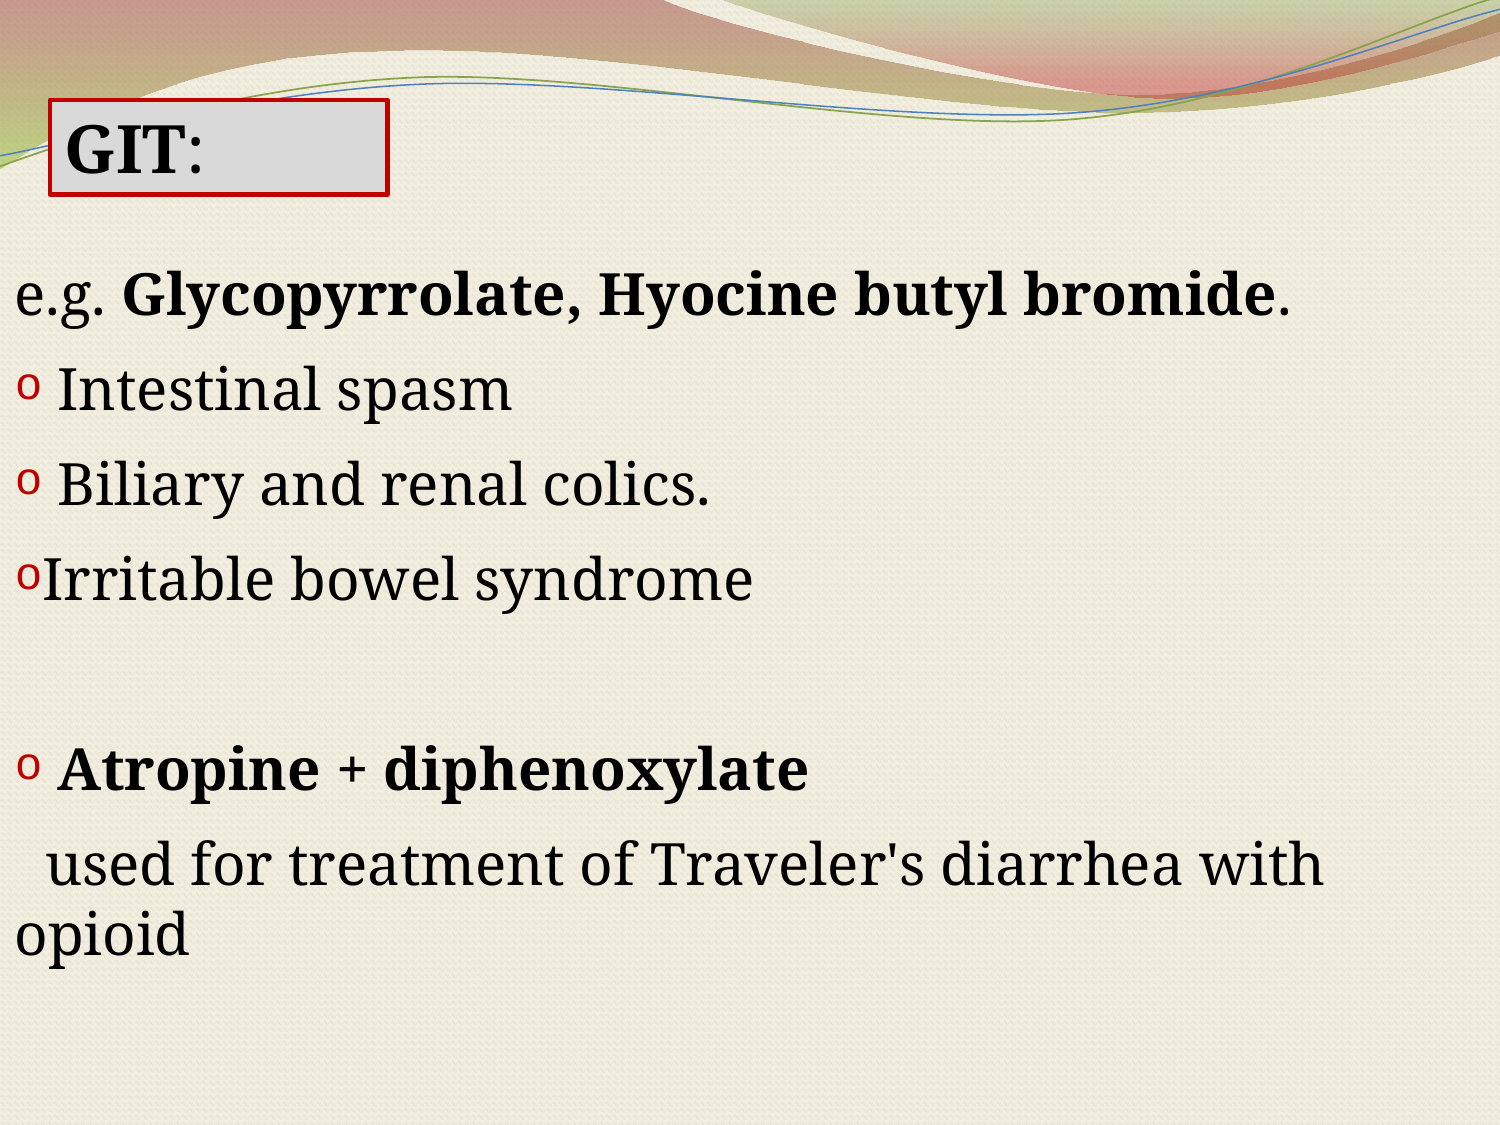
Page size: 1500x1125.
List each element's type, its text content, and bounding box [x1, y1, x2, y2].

text_box e.g. Glycopyrrolate, Hyocine butyl bromide. Intestinal spasm Biliary and renal colics. Irritable bowel syndrome Atropine + diphenoxylate used for treatment of Traveler's diarrhea with opioid [0, 249, 1463, 975]
text_box GIT: [50, 99, 388, 195]
